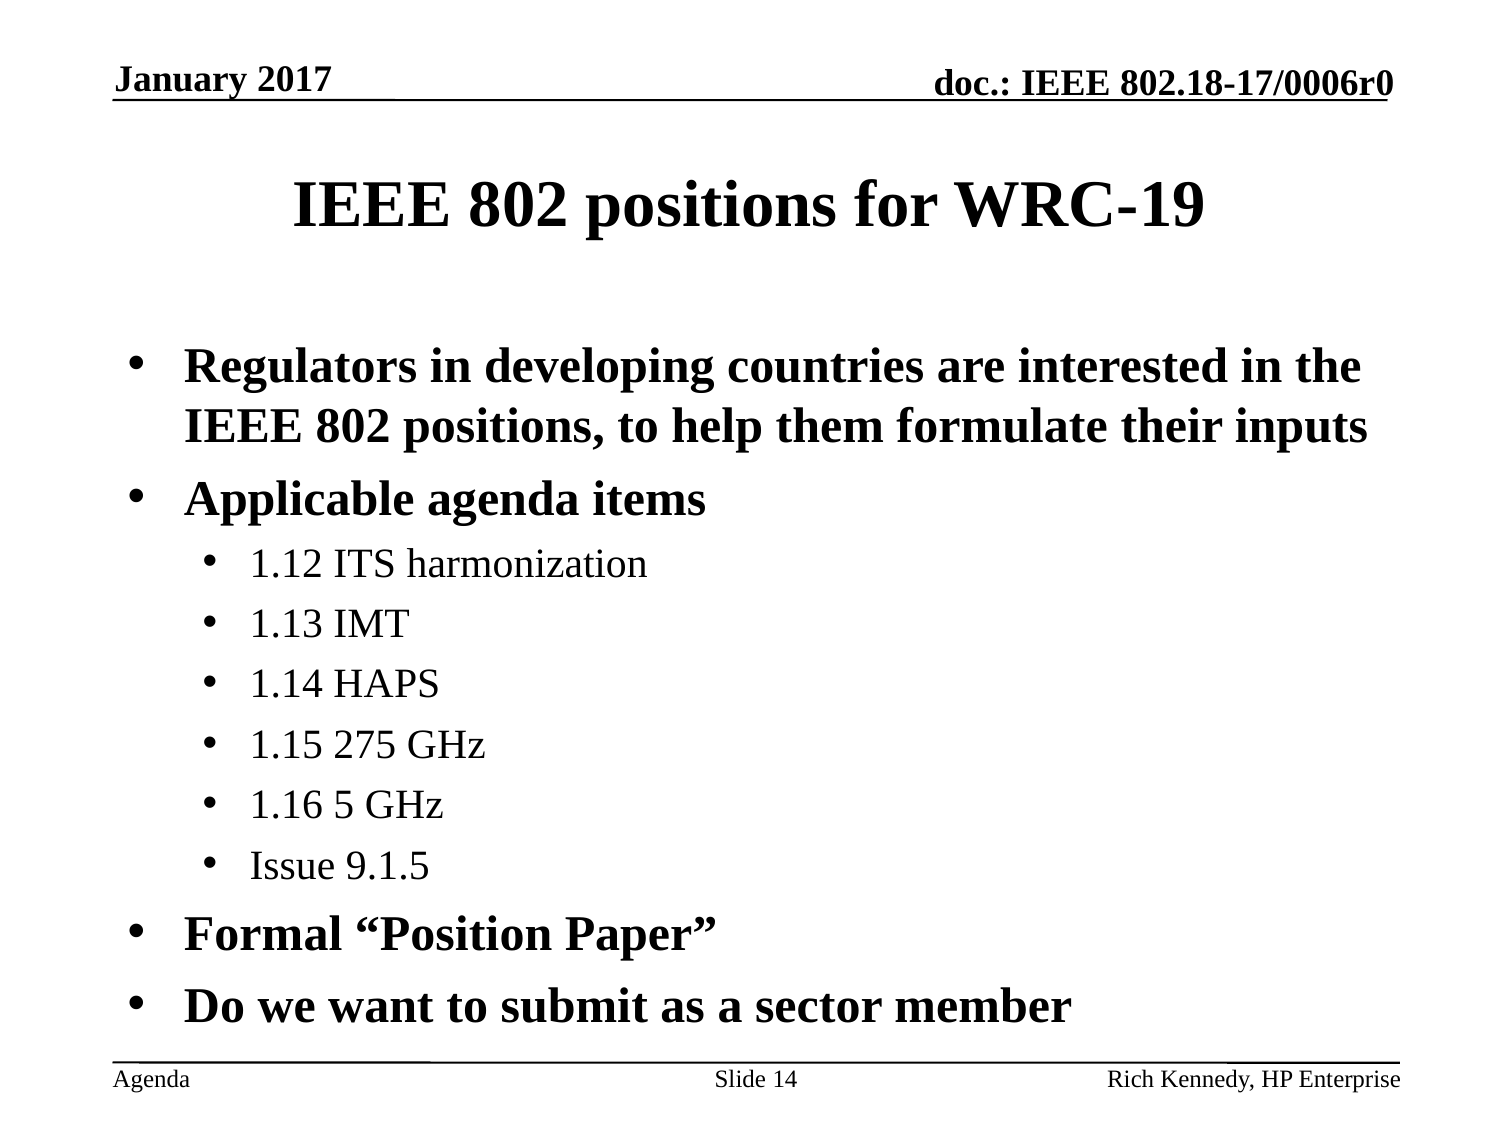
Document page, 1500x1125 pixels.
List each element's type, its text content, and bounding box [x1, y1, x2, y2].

list Regulators in developing countries are interested in the IEEE 802 positions, to help them formulate their inputs Applicable agenda items 1.12 ITS harmonization 1.13 IMT 1.14 HAPS 1.15 275 GHz 1.16 5 GHz Issue 9.1.5 Formal “Position Paper” Do we want to submit as a sector member [112, 324, 1388, 1000]
slide_number Slide 14 [712, 1061, 800, 1123]
footer Rich Kennedy, HP Enterprise [878, 1061, 1402, 1093]
title IEEE 802 positions for WRC-19 [112, 112, 1388, 288]
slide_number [114, 54, 423, 100]
